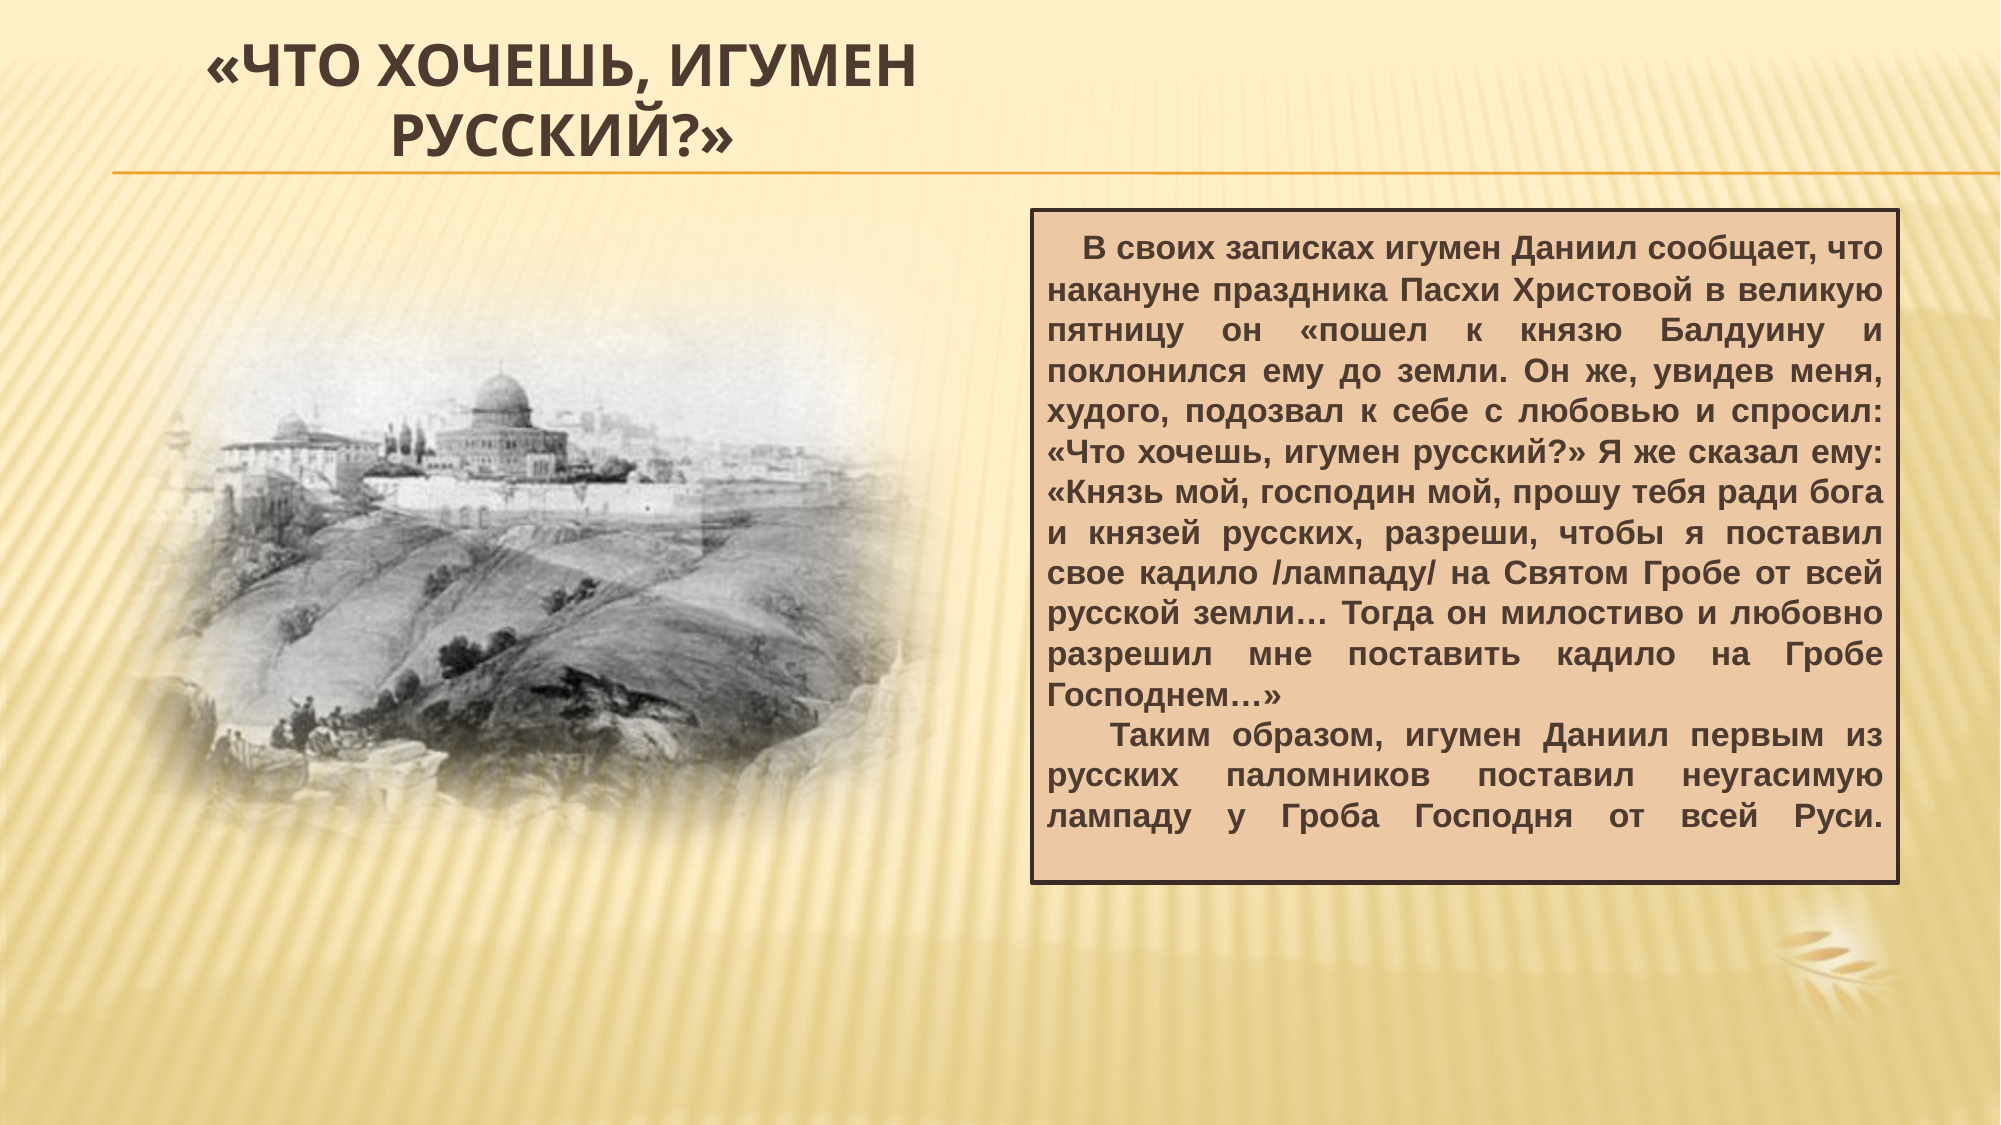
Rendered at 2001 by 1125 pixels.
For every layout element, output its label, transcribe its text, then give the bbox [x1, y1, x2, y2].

text_box «Что хочешь, игумен русский?» [56, 29, 1068, 167]
picture [1733, 864, 1936, 1051]
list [89, 211, 979, 877]
title В своих записках игумен Даниил сообщает, что накануне праздника Пасхи Христовой в великую пятницу он «пошел к князю Балдуину и поклонился ему до земли. Он же, увидев меня, худого, подозвал к себе с любовью и спросил: «Что хочешь, игумен русский?» Я же сказал ему: «Князь мой, господин мой, прошу тебя ради бога и князей русских, разреши, чтобы я поставил свое кадило /лампаду/ на Святом Гробе от всей русской земли… Тогда он милостиво и любовно разрешил мне поставить кадило на Гробе Господнем…» Таким образом, игумен Даниил первым из русских паломников поставил неугасимую лампаду у Гроба Господня от всей Руси. [1032, 210, 1899, 883]
